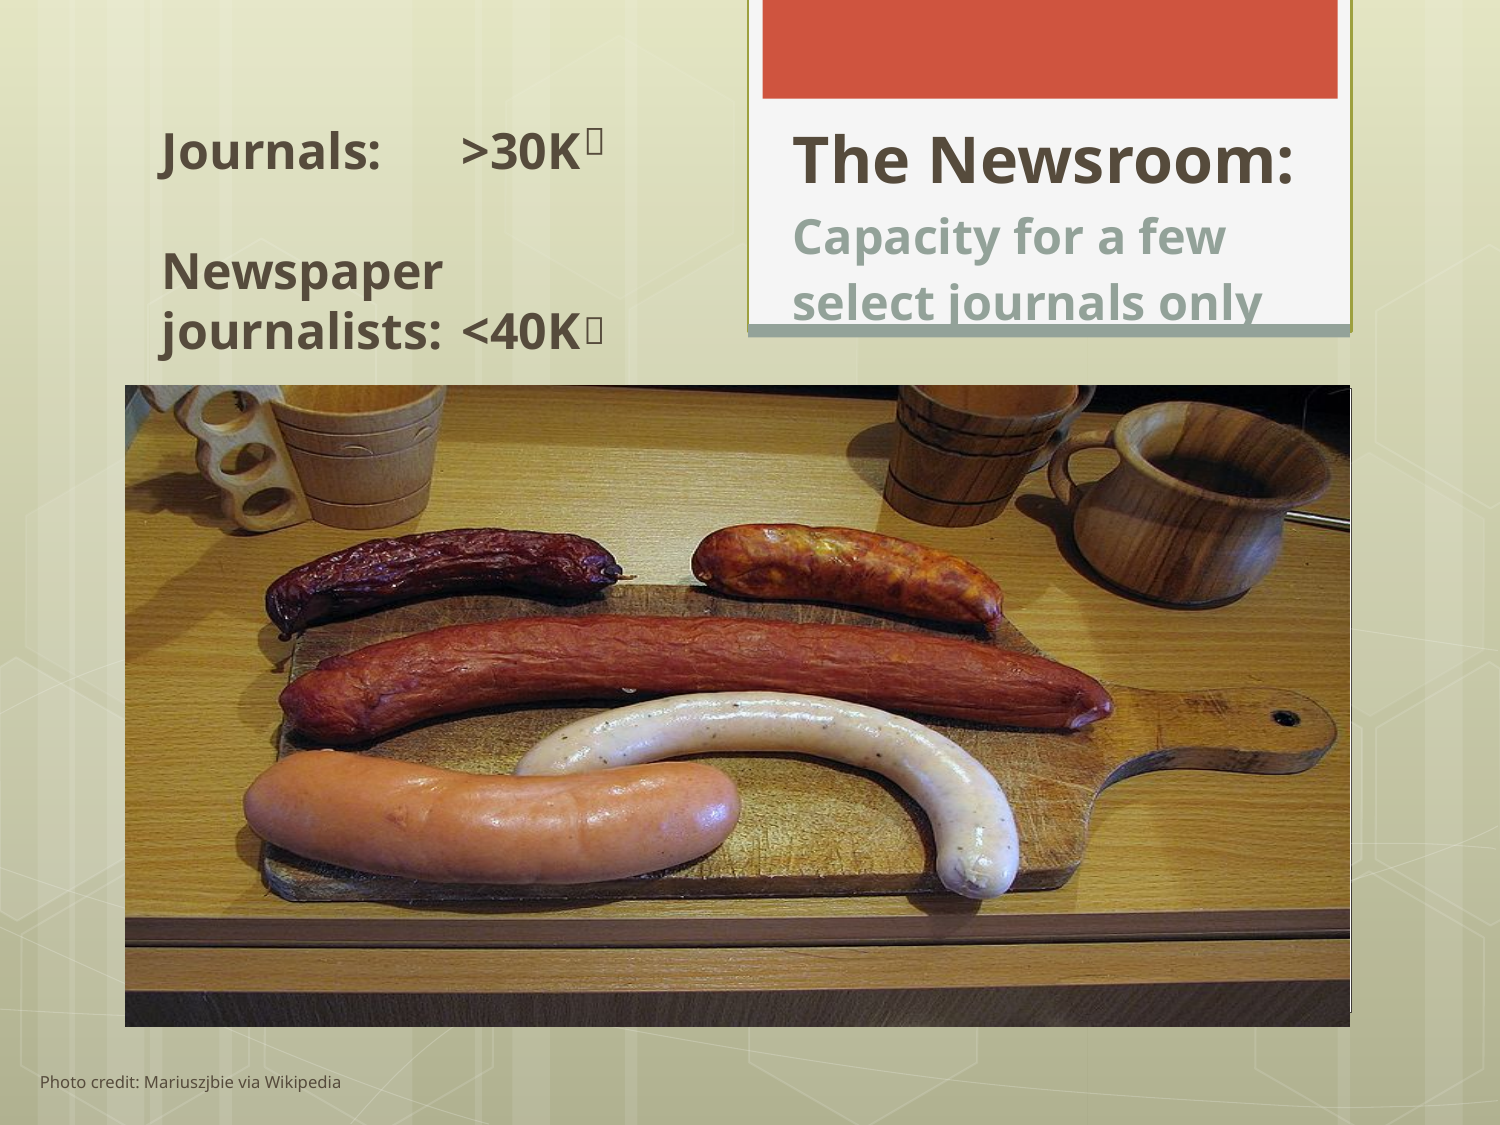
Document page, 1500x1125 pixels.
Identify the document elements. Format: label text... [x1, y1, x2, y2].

list The Newsroom: Capacity for a few select journals only [777, 106, 1320, 356]
text_box  [568, 299, 621, 360]
text_box  [568, 113, 621, 174]
picture [124, 385, 1351, 1027]
text_box Photo credit: Mariuszjbie via Wikipedia [24, 1064, 675, 1100]
text_box Journals: >30K Newspaper journalists: <40K [147, 112, 596, 368]
